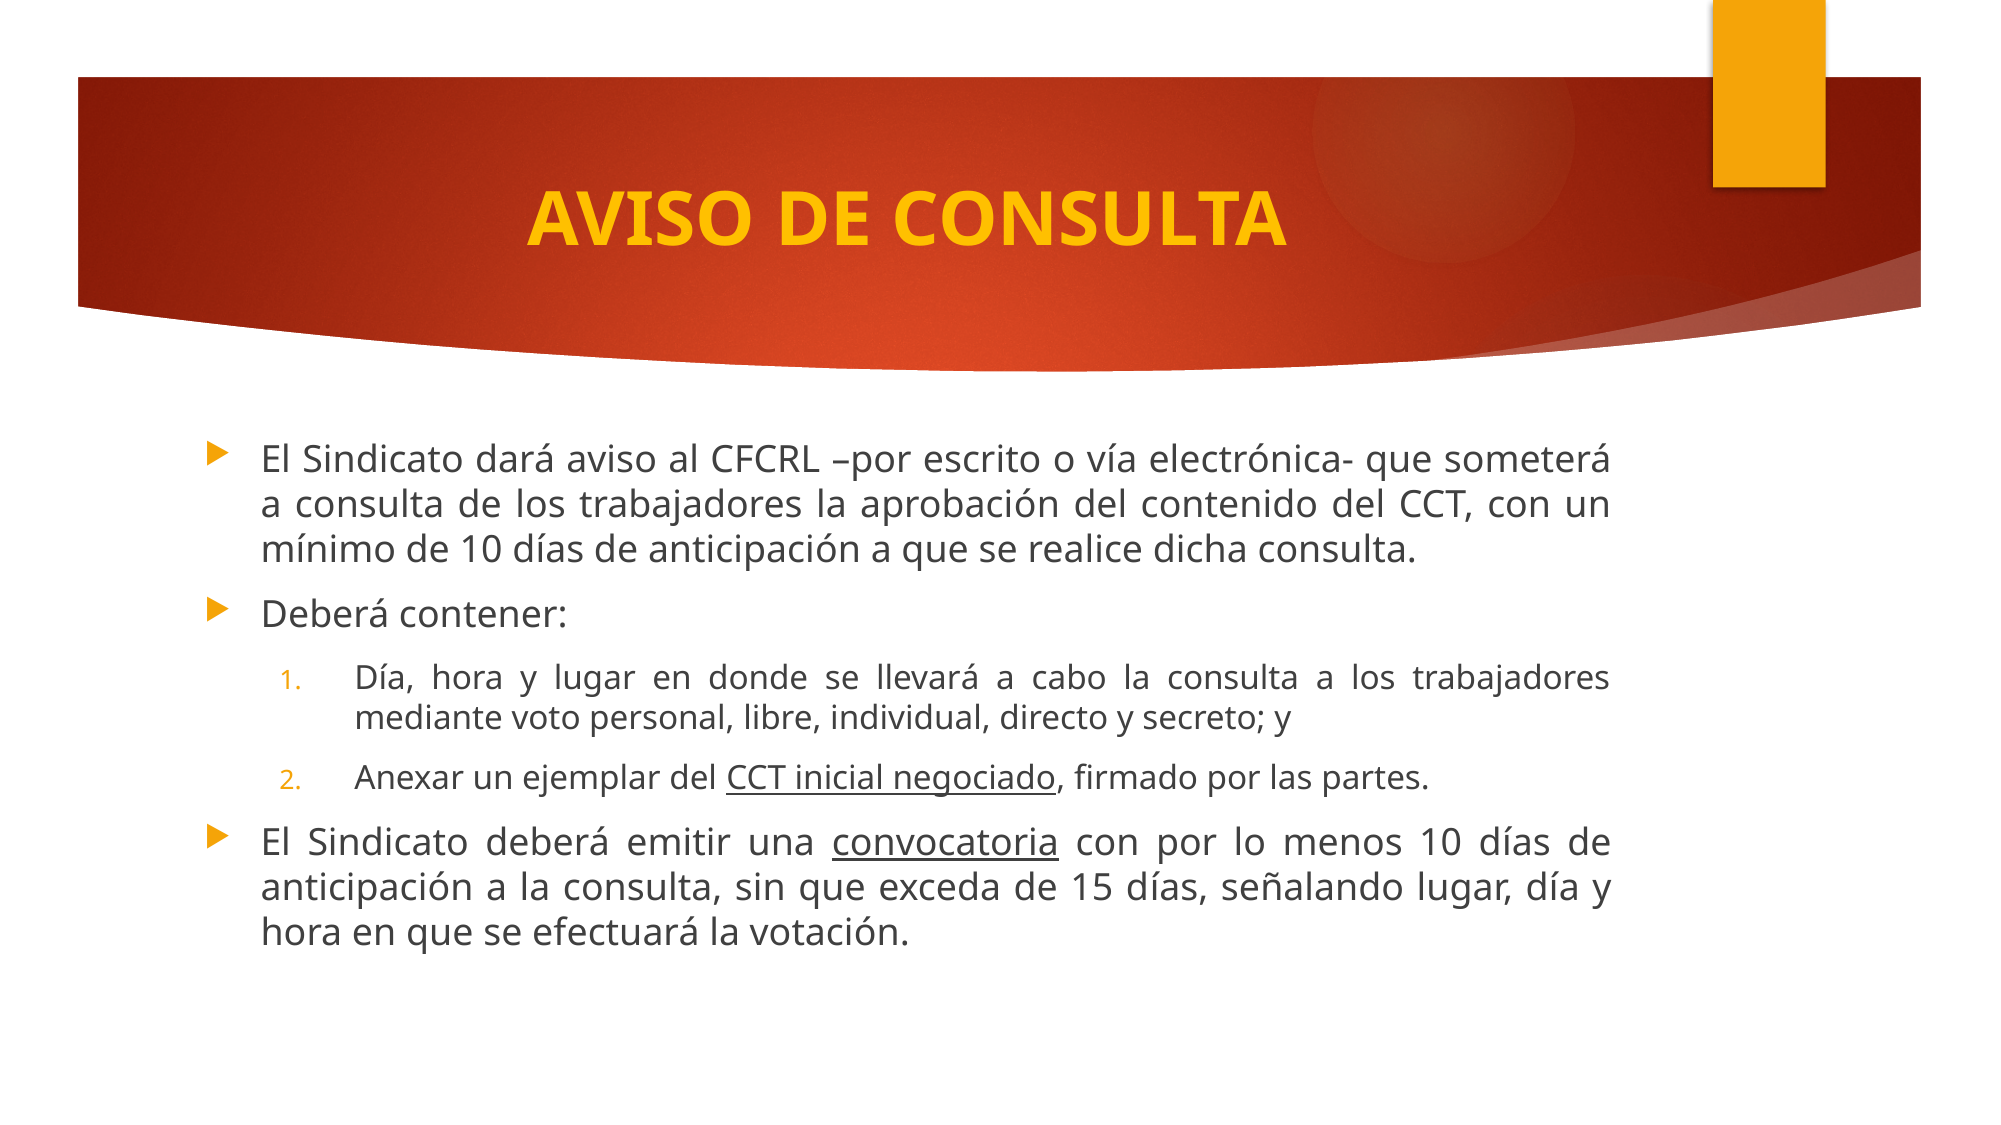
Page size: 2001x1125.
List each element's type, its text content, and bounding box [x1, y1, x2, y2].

list El Sindicato dará aviso al CFCRL –por escrito o vía electrónica- que someterá a consulta de los trabajadores la aprobación del contenido del CCT, con un mínimo de 10 días de anticipación a que se realice dicha consulta. Deberá contener: Día, hora y lugar en donde se llevará a cabo la consulta a los trabajadores mediante voto personal, libre, individual, directo y secreto; y Anexar un ejemplar del CCT inicial negociado, firmado por las partes. El Sindicato deberá emitir una convocatoria con por lo menos 10 días de anticipación a la consulta, sin que exceda de 15 días, señalando lugar, día y hora en que se efectuará la votación. [189, 427, 1627, 988]
title AVISO DE CONSULTA [189, 155, 1627, 275]
